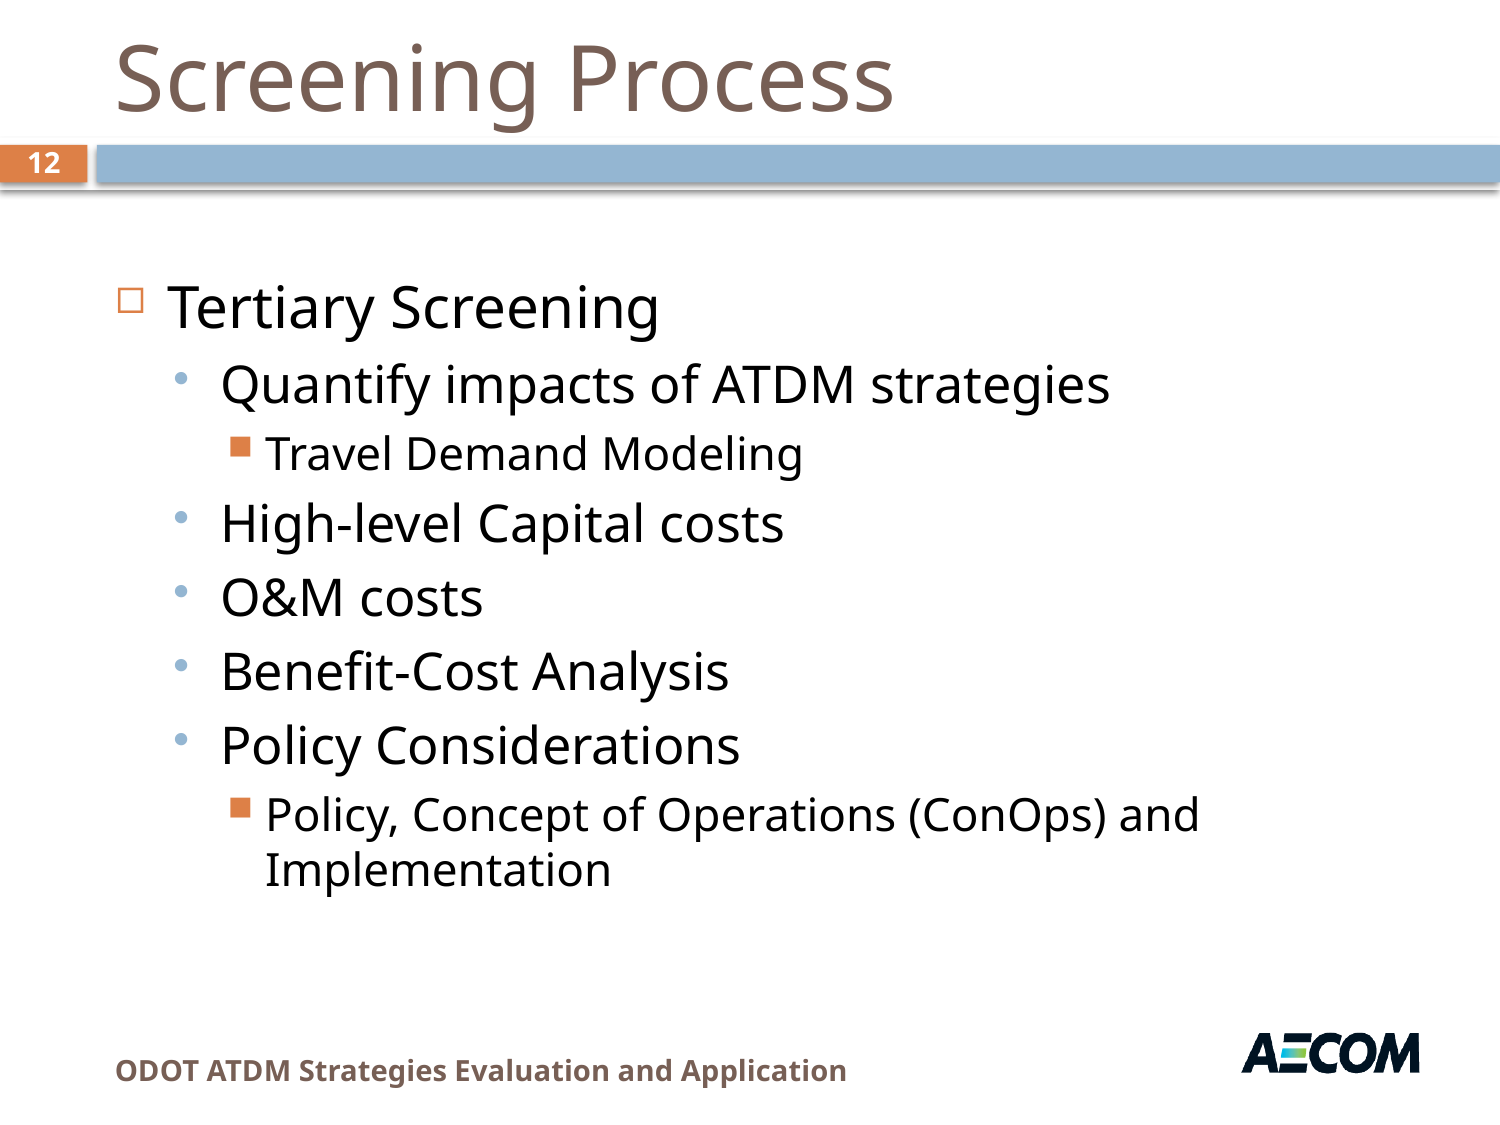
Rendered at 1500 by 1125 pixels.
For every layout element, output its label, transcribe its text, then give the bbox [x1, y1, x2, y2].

picture [1237, 1024, 1424, 1081]
footer ODOT ATDM Strategies Evaluation and Application [99, 1040, 990, 1100]
slide_number 12 [0, 143, 88, 184]
title Screening Process [99, 12, 1438, 138]
text_box Tertiary Screening Quantify impacts of ATDM strategies Travel Demand Modeling High-level Capital costs O&M costs Benefit-Cost Analysis Policy Considerations Policy, Concept of Operations (ConOps) and Implementation [100, 262, 1438, 1000]
